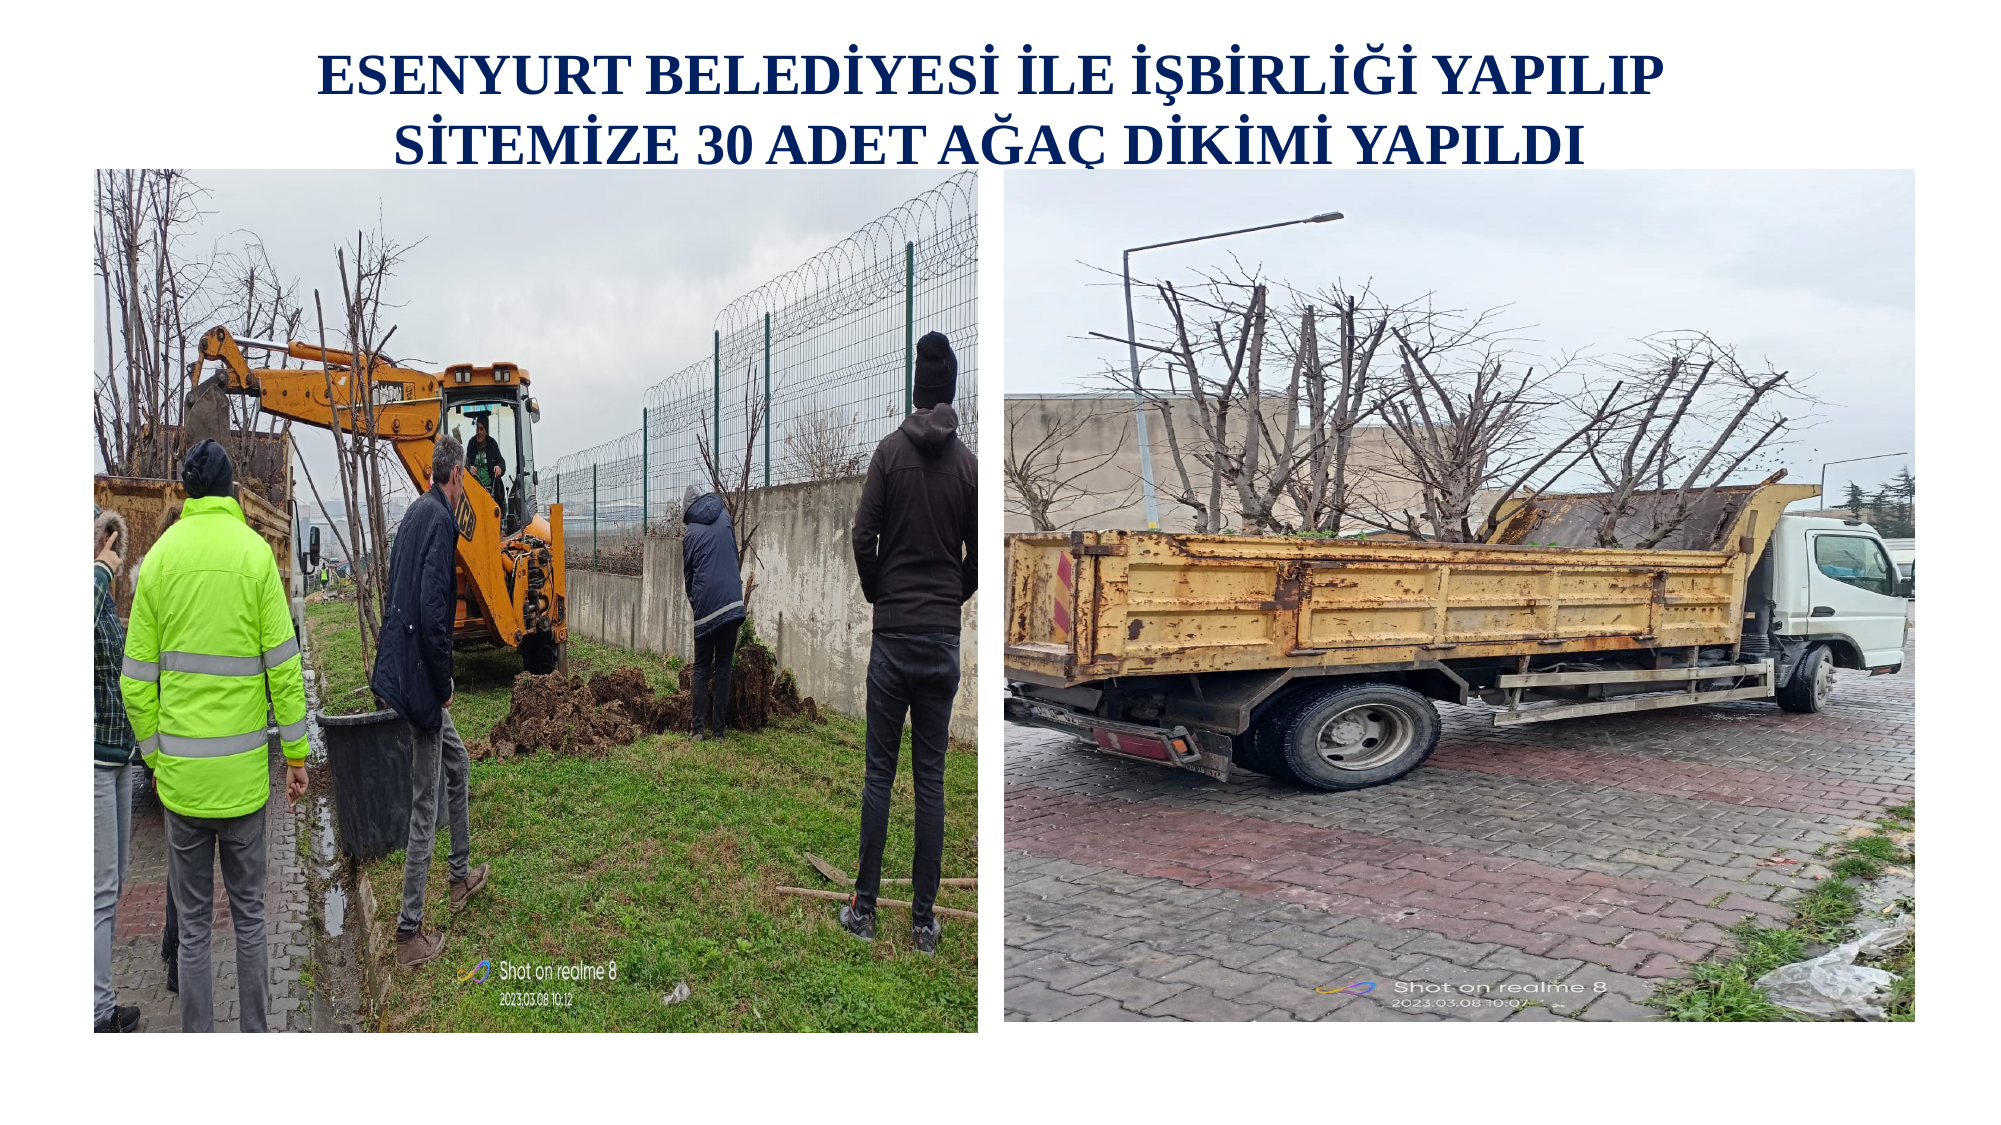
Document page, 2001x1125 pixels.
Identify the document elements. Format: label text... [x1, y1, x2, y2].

text_box ESENYURT BELEDİYESİ İLE İŞBİRLİĞİ YAPILIP SİTEMİZE 30 ADET AĞAÇ DİKİMİ YAPILDI [220, 28, 1761, 184]
picture [1004, 169, 1915, 1023]
picture [94, 169, 978, 1033]
